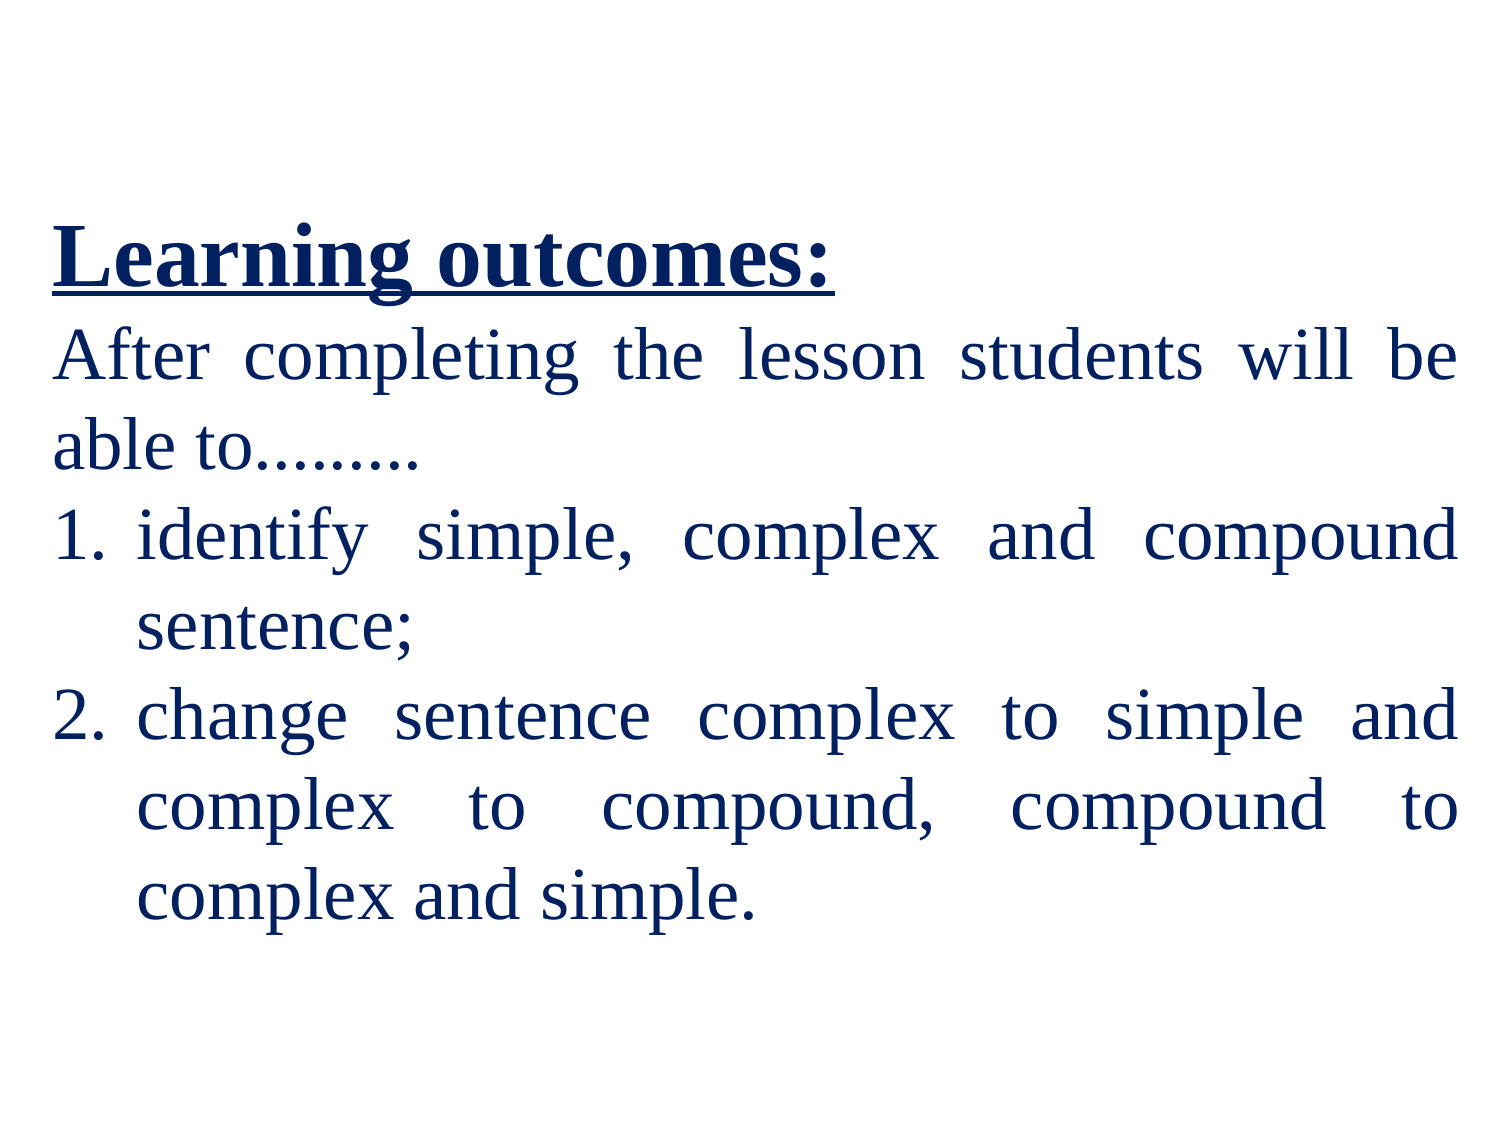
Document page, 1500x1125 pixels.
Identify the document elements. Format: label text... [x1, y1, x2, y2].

text_box Learning outcomes: After completing the lesson students will be able to......... identify simple, complex and compound sentence; change sentence complex to simple and complex to compound, compound to complex and simple. [37, 187, 1475, 943]
